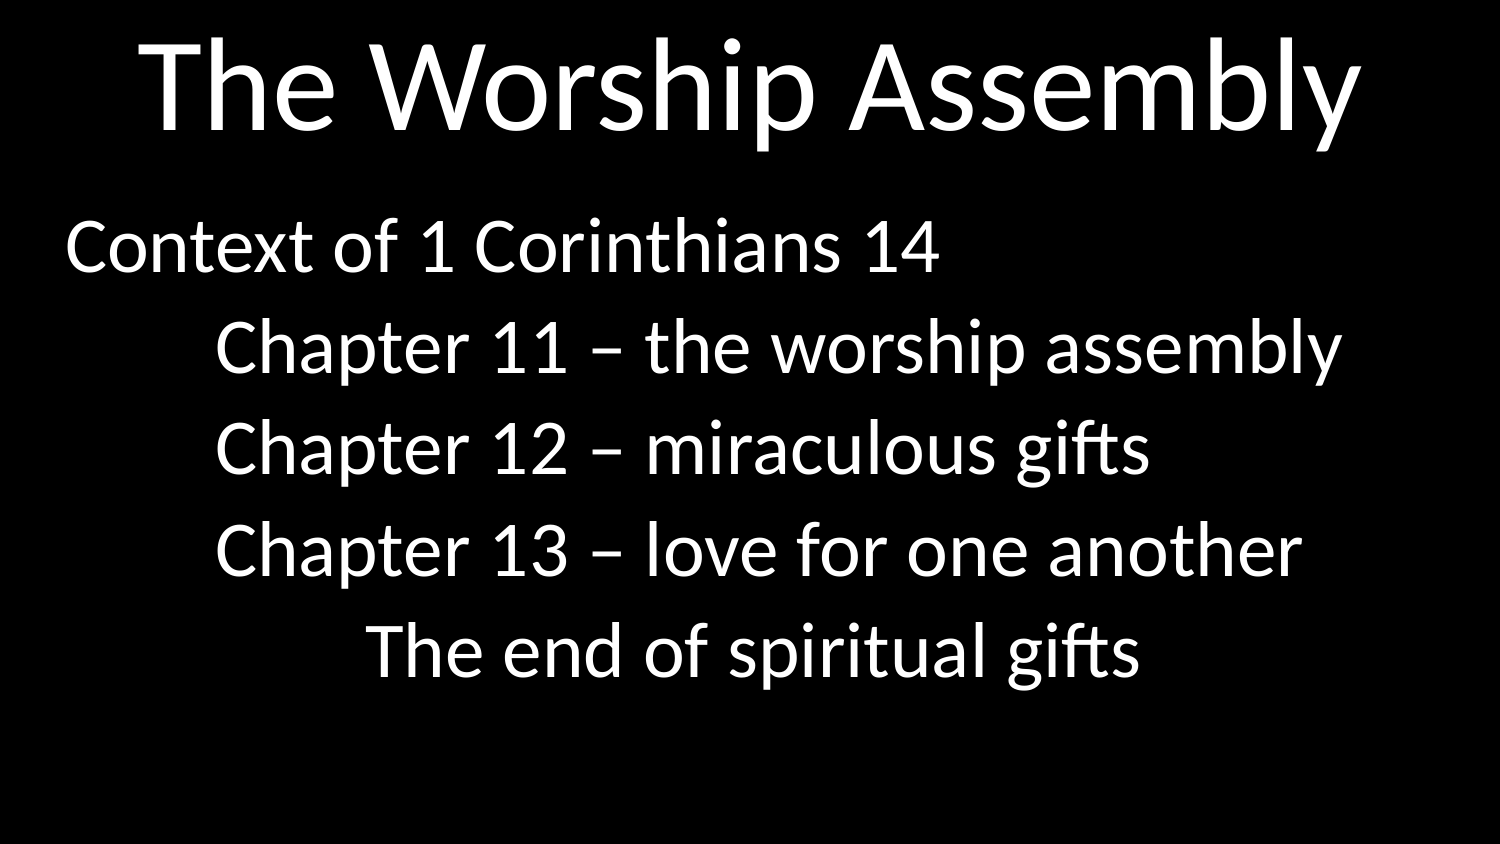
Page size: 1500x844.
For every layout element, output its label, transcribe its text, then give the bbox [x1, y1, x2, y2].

list Context of 1 Corinthians 14 Chapter 11 – the worship assembly Chapter 12 – miraculous gifts Chapter 13 – love for one another The end of spiritual gifts [50, 196, 1450, 844]
title The Worship Assembly [0, 0, 1500, 175]
